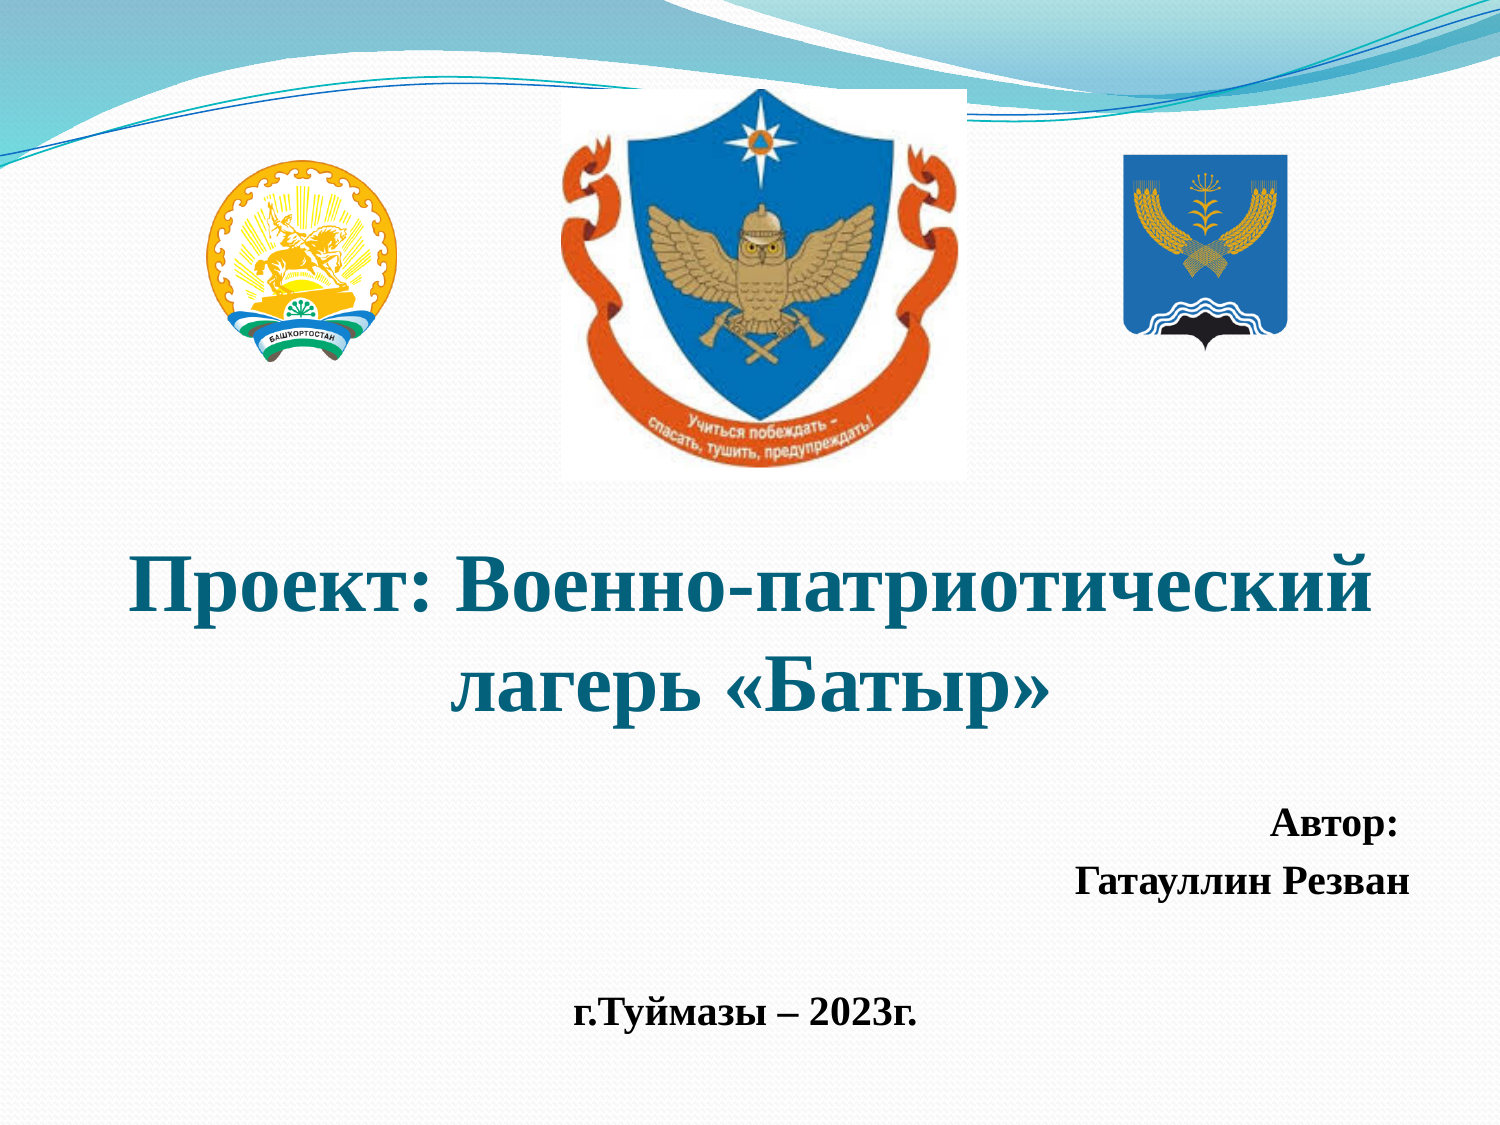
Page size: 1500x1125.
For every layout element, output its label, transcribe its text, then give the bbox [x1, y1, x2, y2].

picture [560, 89, 967, 481]
picture [206, 160, 397, 362]
text_box г.Туймазы – 2023г. [513, 975, 988, 1094]
title Проект: Военно-патриотический лагерь «Батыр» [76, 397, 1427, 728]
picture [1115, 148, 1294, 358]
list Автор: Гатауллин Резван [1009, 786, 1425, 976]
